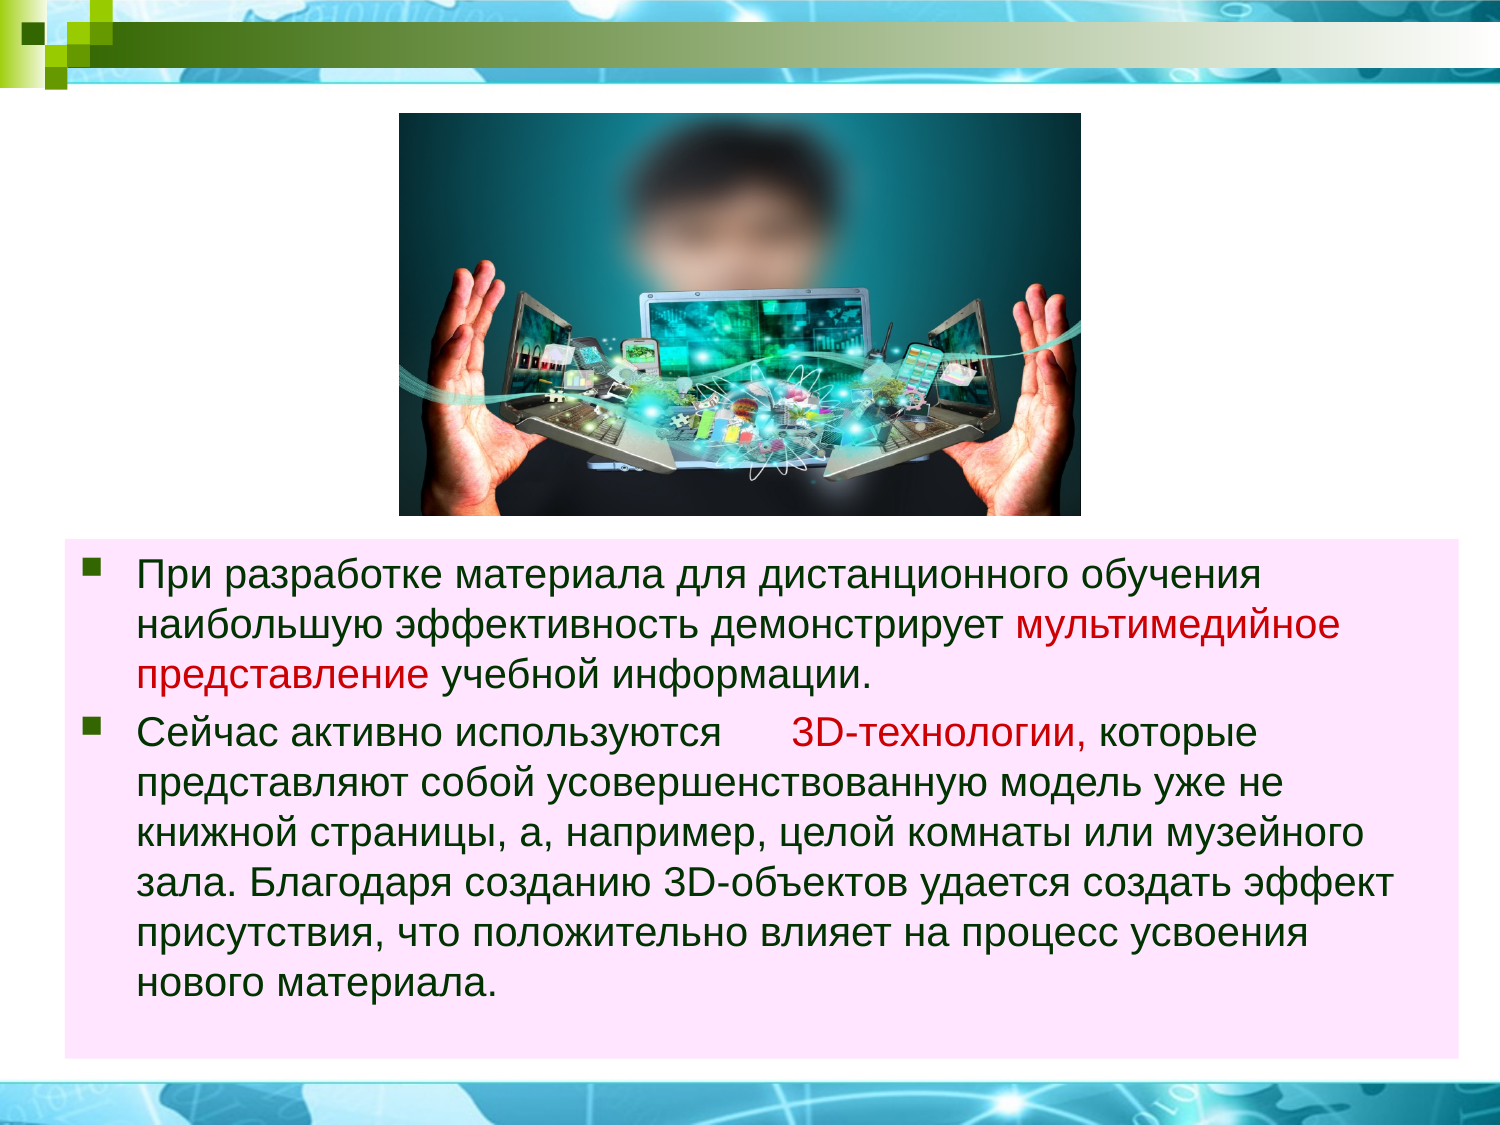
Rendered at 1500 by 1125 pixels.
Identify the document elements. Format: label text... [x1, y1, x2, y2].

picture [113, 0, 1500, 22]
picture [47, 0, 89, 45]
list При разработке материала для дистанционного обучения наибольшую эффективность демонстрирует мультимедийное представление учебной информации. Сейчас активно используются 3D-технологии, которые представляют собой усовершенствованную модель уже не книжной страницы, а, например, целой комнаты или музейного зала. Благодаря созданию 3D-объектов удается создать эффект присутствия, что положительно влияет на процесс усвоения нового материала. [64, 538, 1459, 1059]
picture [0, 67, 1500, 1125]
